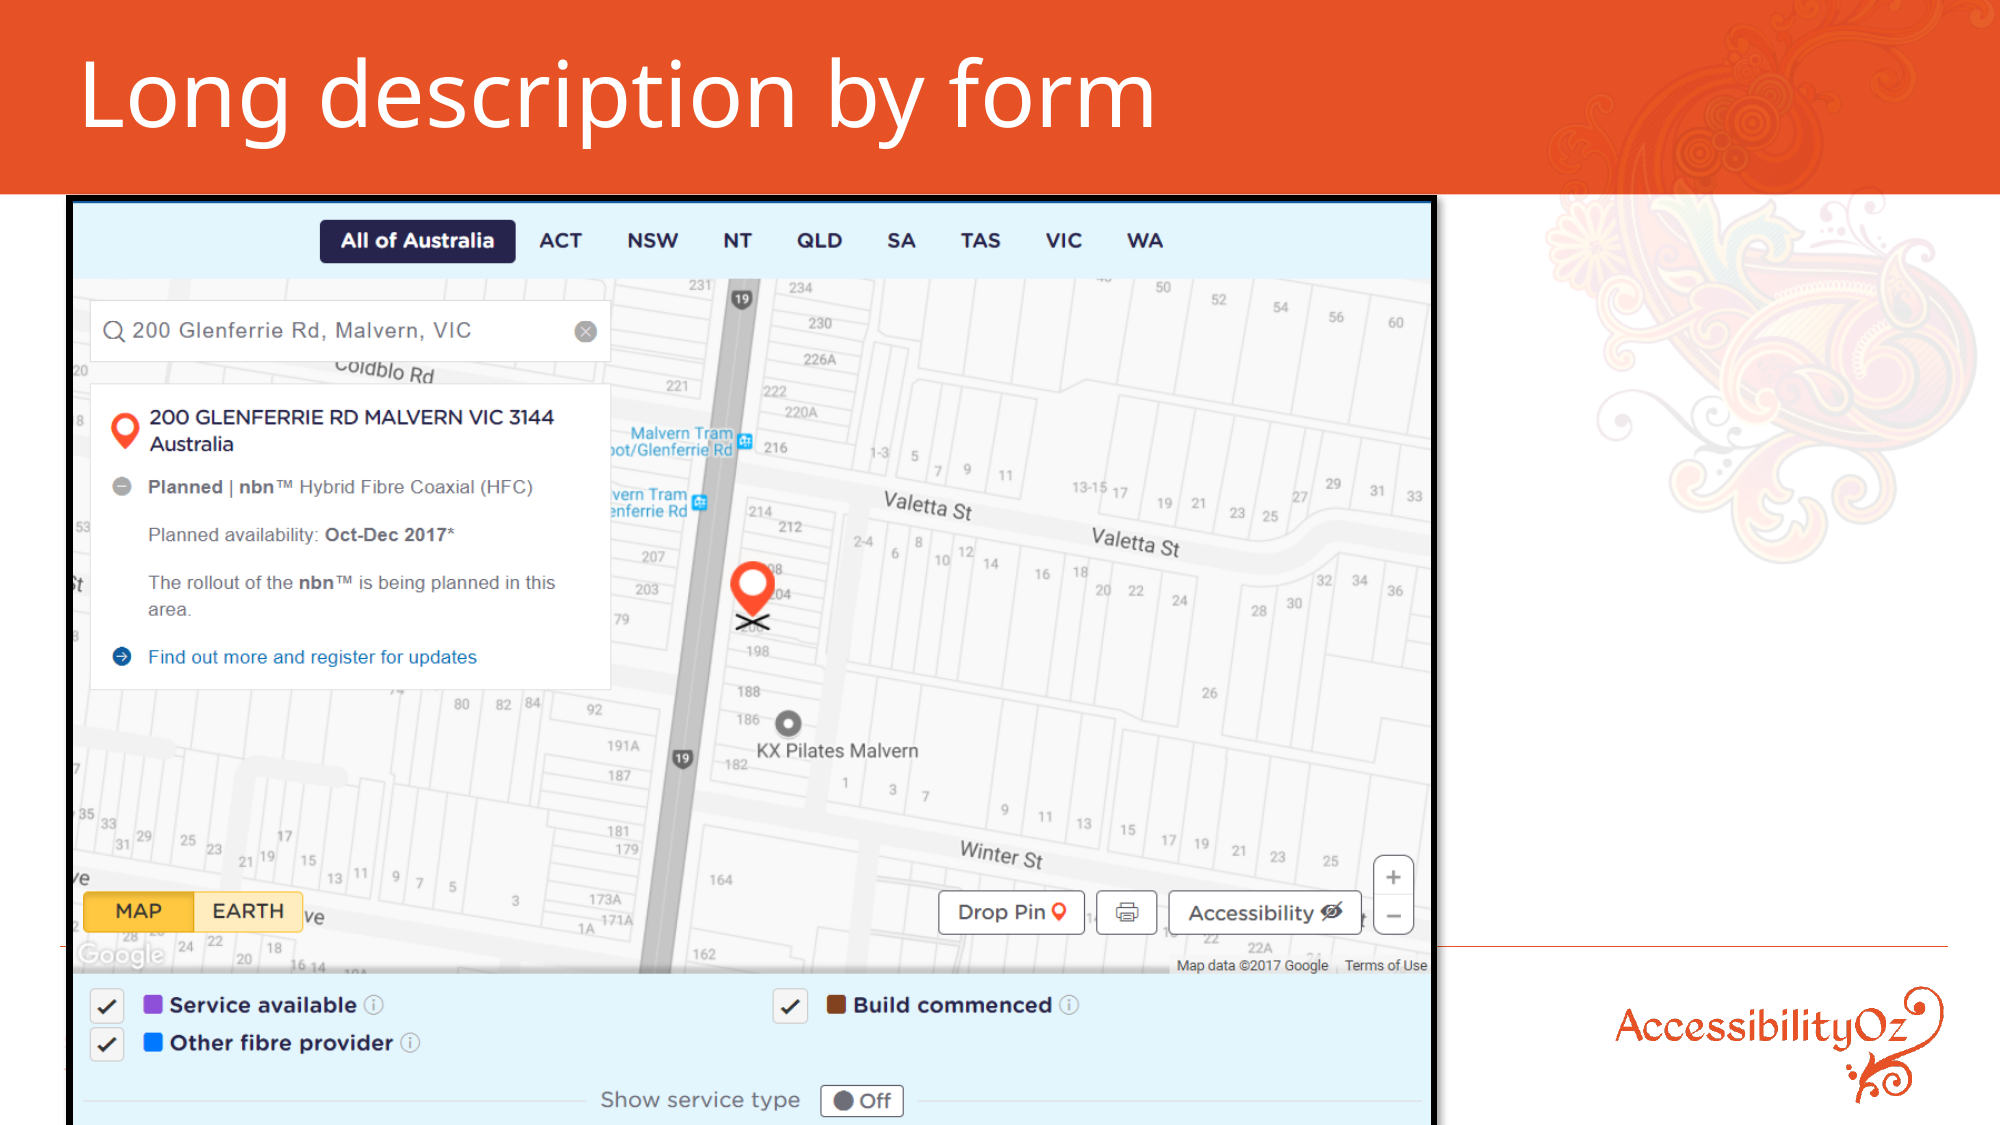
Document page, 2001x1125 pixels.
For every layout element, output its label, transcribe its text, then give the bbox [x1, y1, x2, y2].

picture [72, 201, 1431, 1125]
picture [1582, 946, 1976, 1125]
picture [60, 1019, 66, 1081]
title Long description by form [62, 35, 1944, 155]
